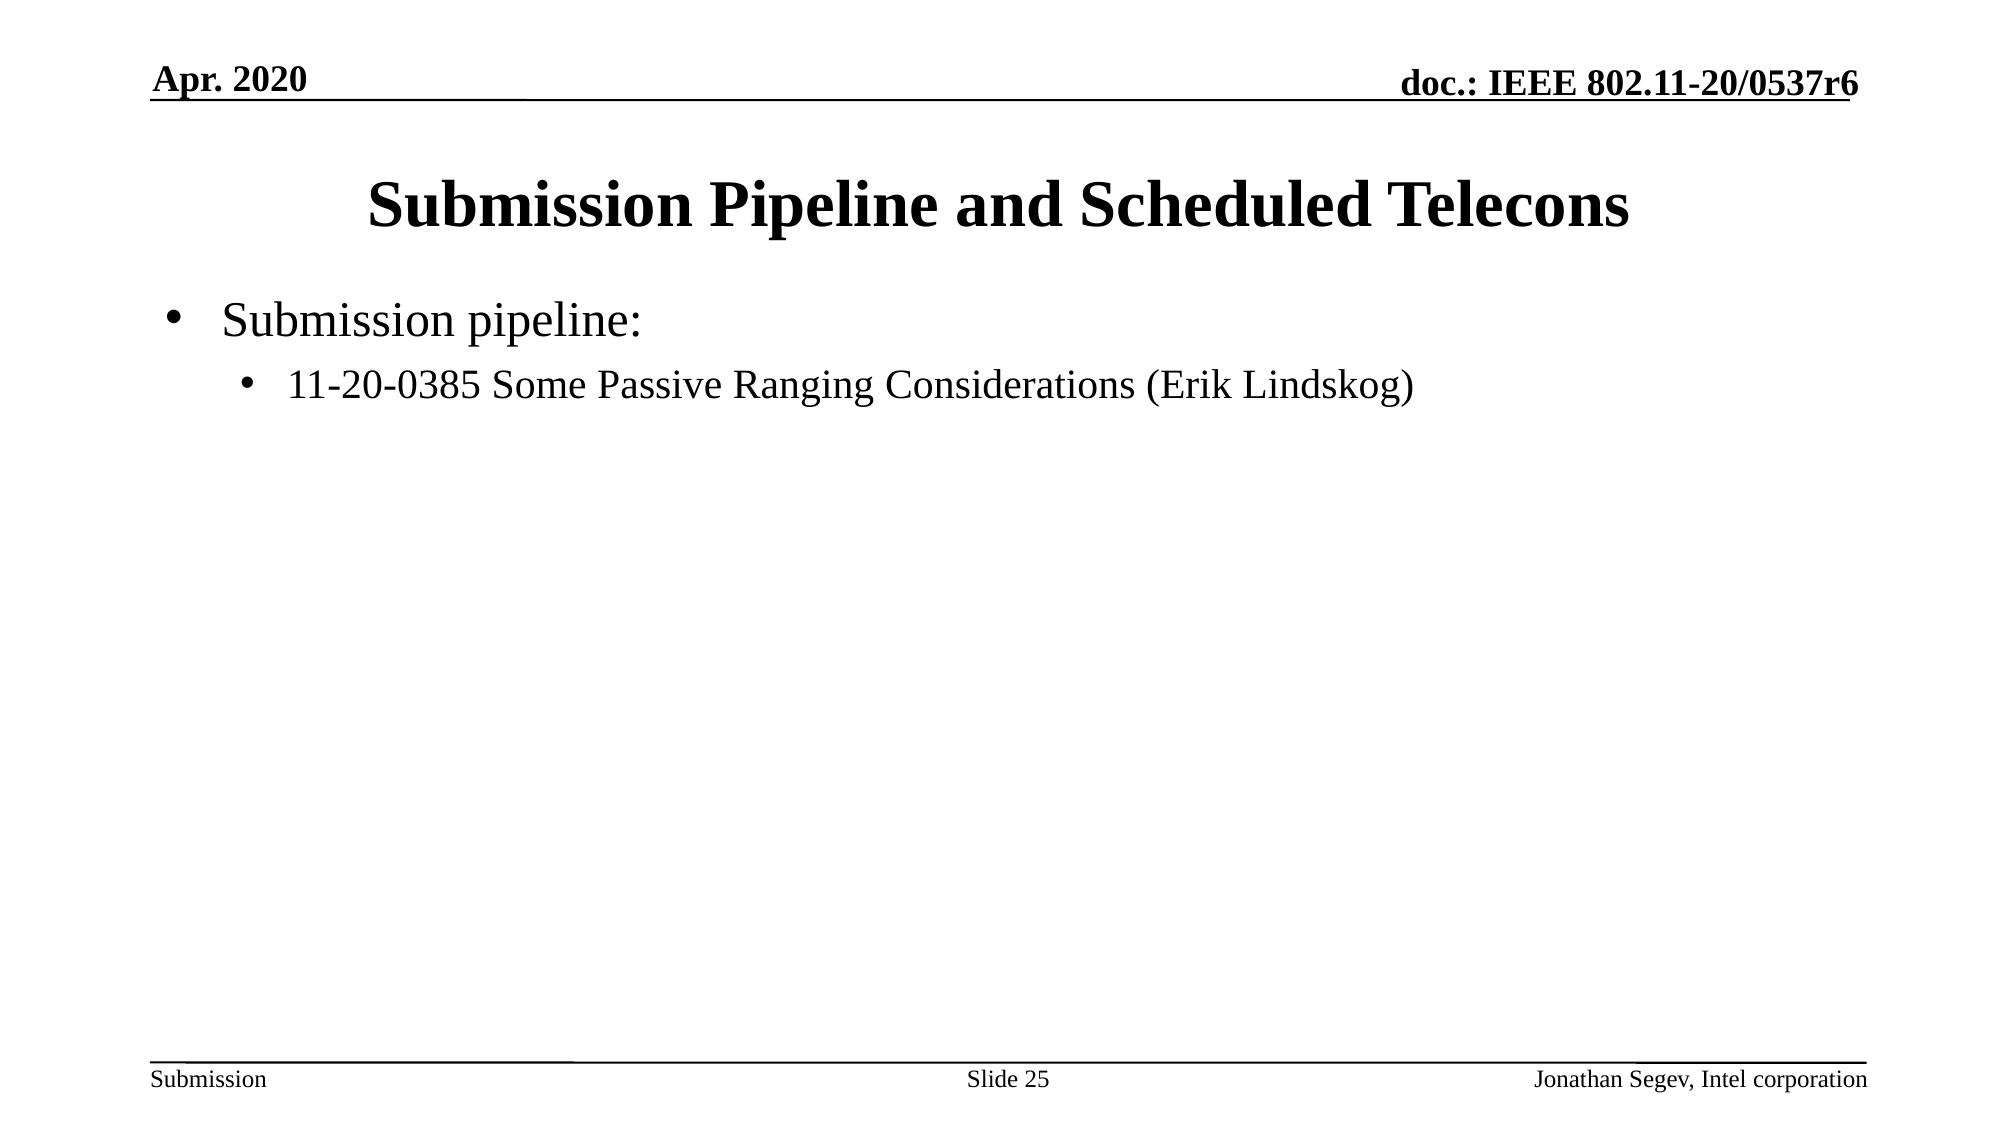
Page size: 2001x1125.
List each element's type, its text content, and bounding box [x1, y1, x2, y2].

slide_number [152, 54, 563, 100]
footer Jonathan Segev, Intel corporation [1171, 1061, 1869, 1093]
list Submission pipeline: 11-20-0385 Some Passive Ranging Considerations (Erik Lindskog) [149, 278, 1850, 670]
slide_number Slide 25 [950, 1061, 1067, 1123]
title Submission Pipeline and Scheduled Telecons [149, 112, 1850, 278]
